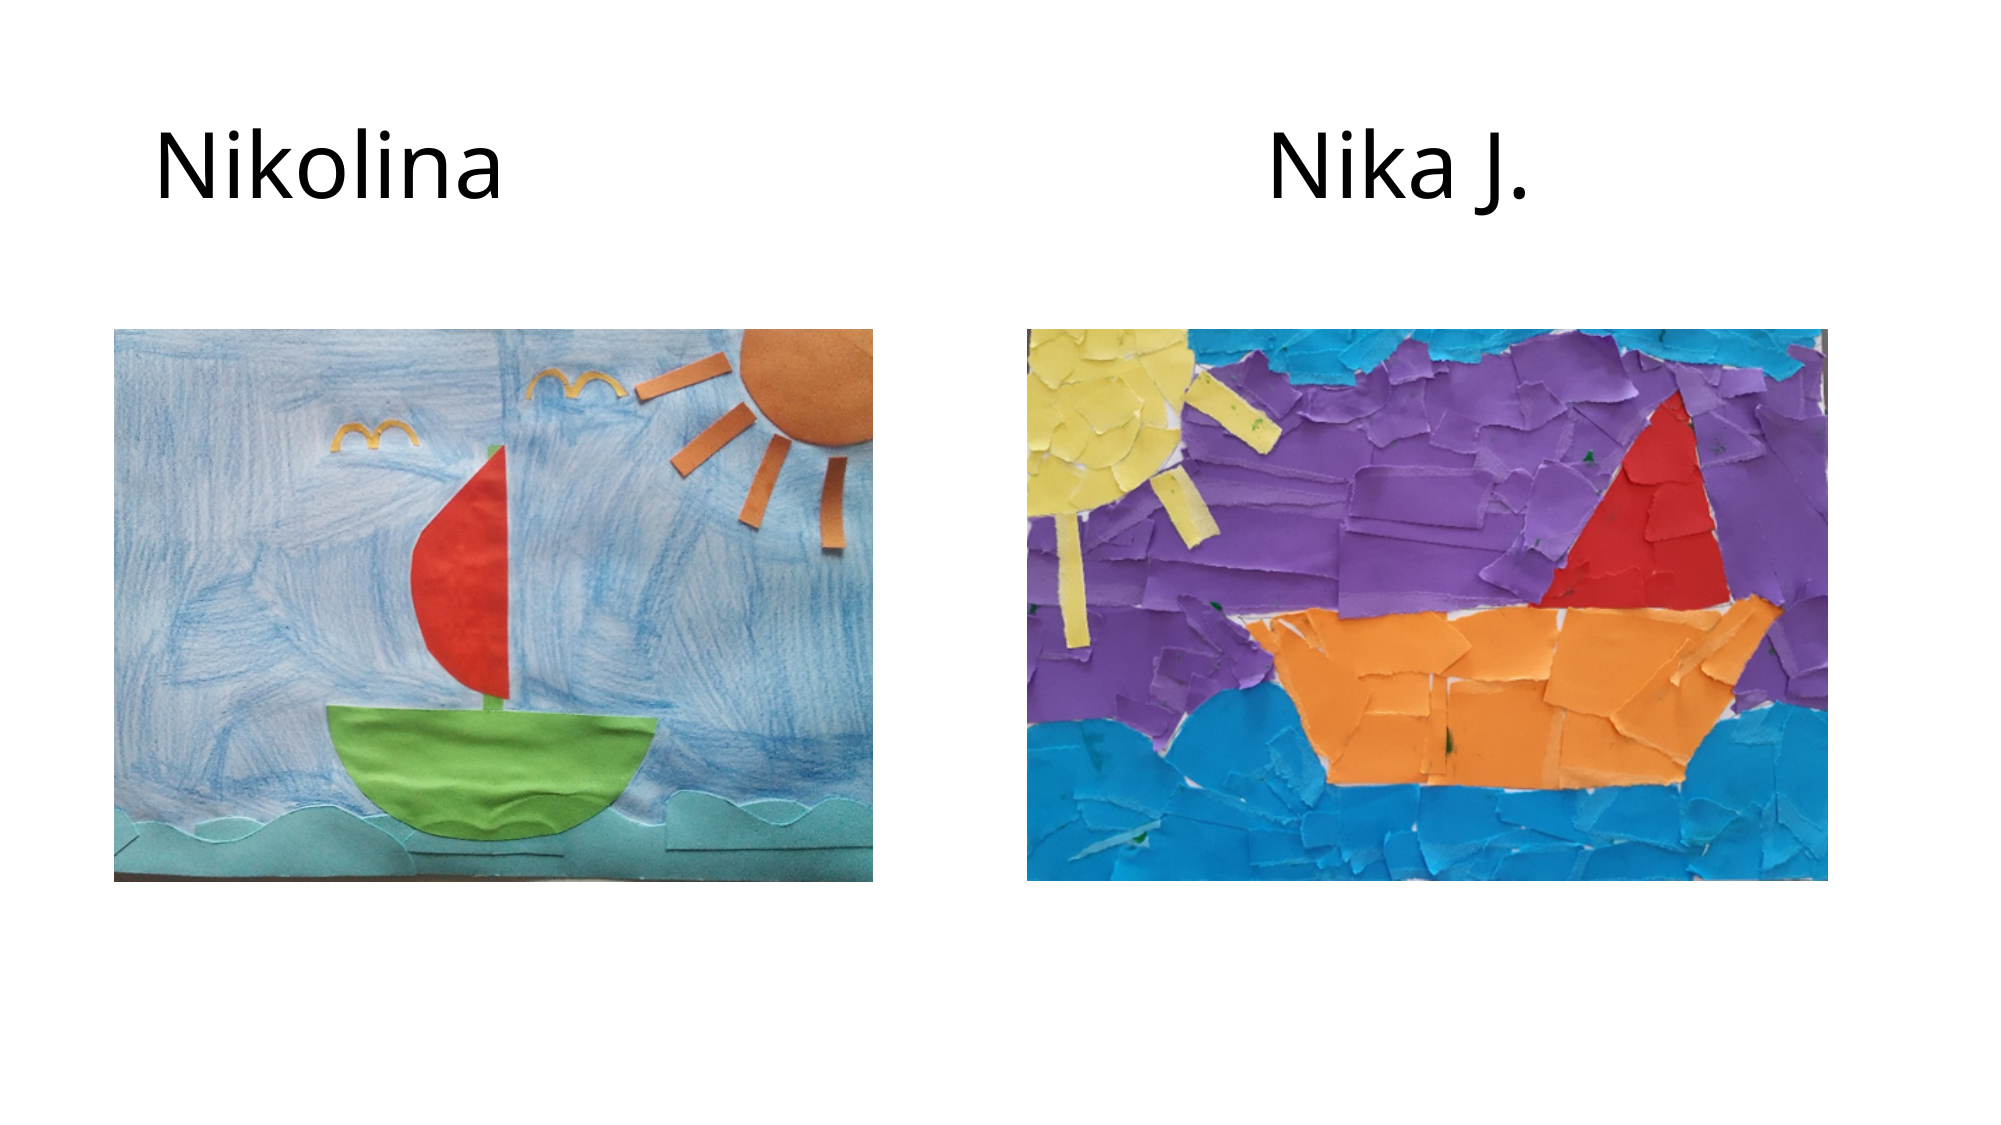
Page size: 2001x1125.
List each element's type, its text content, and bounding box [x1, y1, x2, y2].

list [114, 329, 873, 882]
title Nikolina Nika J. [137, 59, 1863, 278]
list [1027, 329, 1828, 881]
